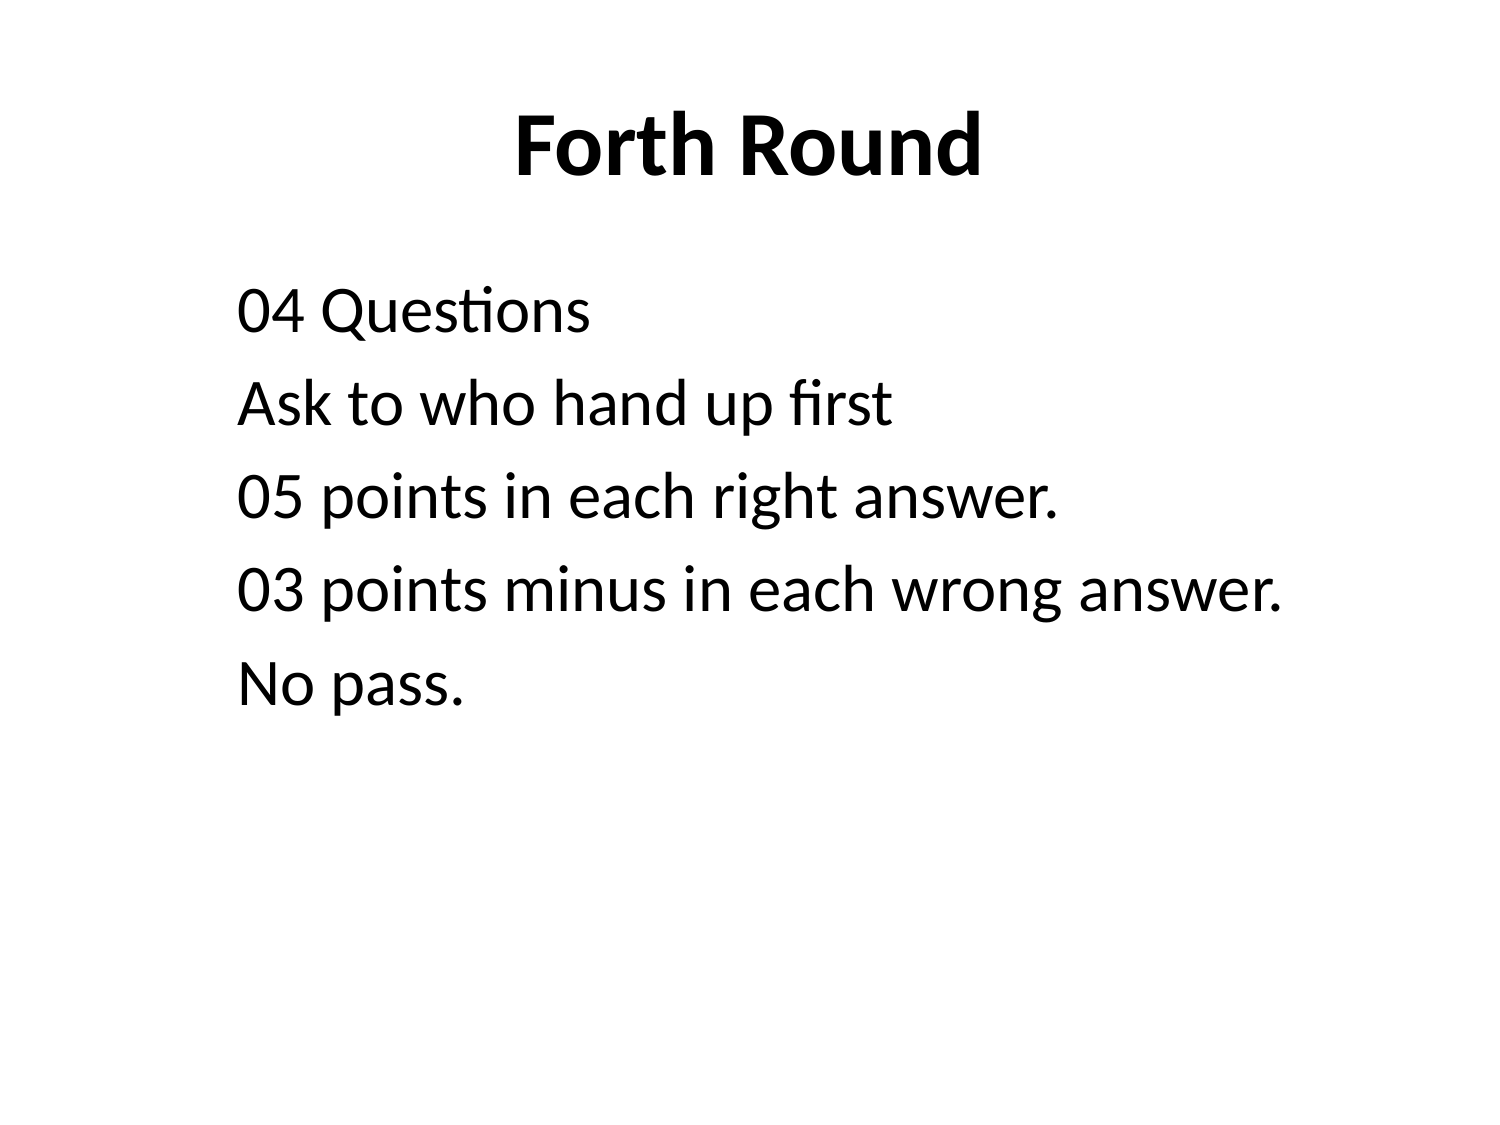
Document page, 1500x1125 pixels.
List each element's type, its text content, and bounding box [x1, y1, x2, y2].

list 04 Questions Ask to who hand up first 05 points in each right answer. 03 points minus in each wrong answer. No pass. [222, 257, 1390, 1001]
title Forth Round [75, 45, 1425, 233]
